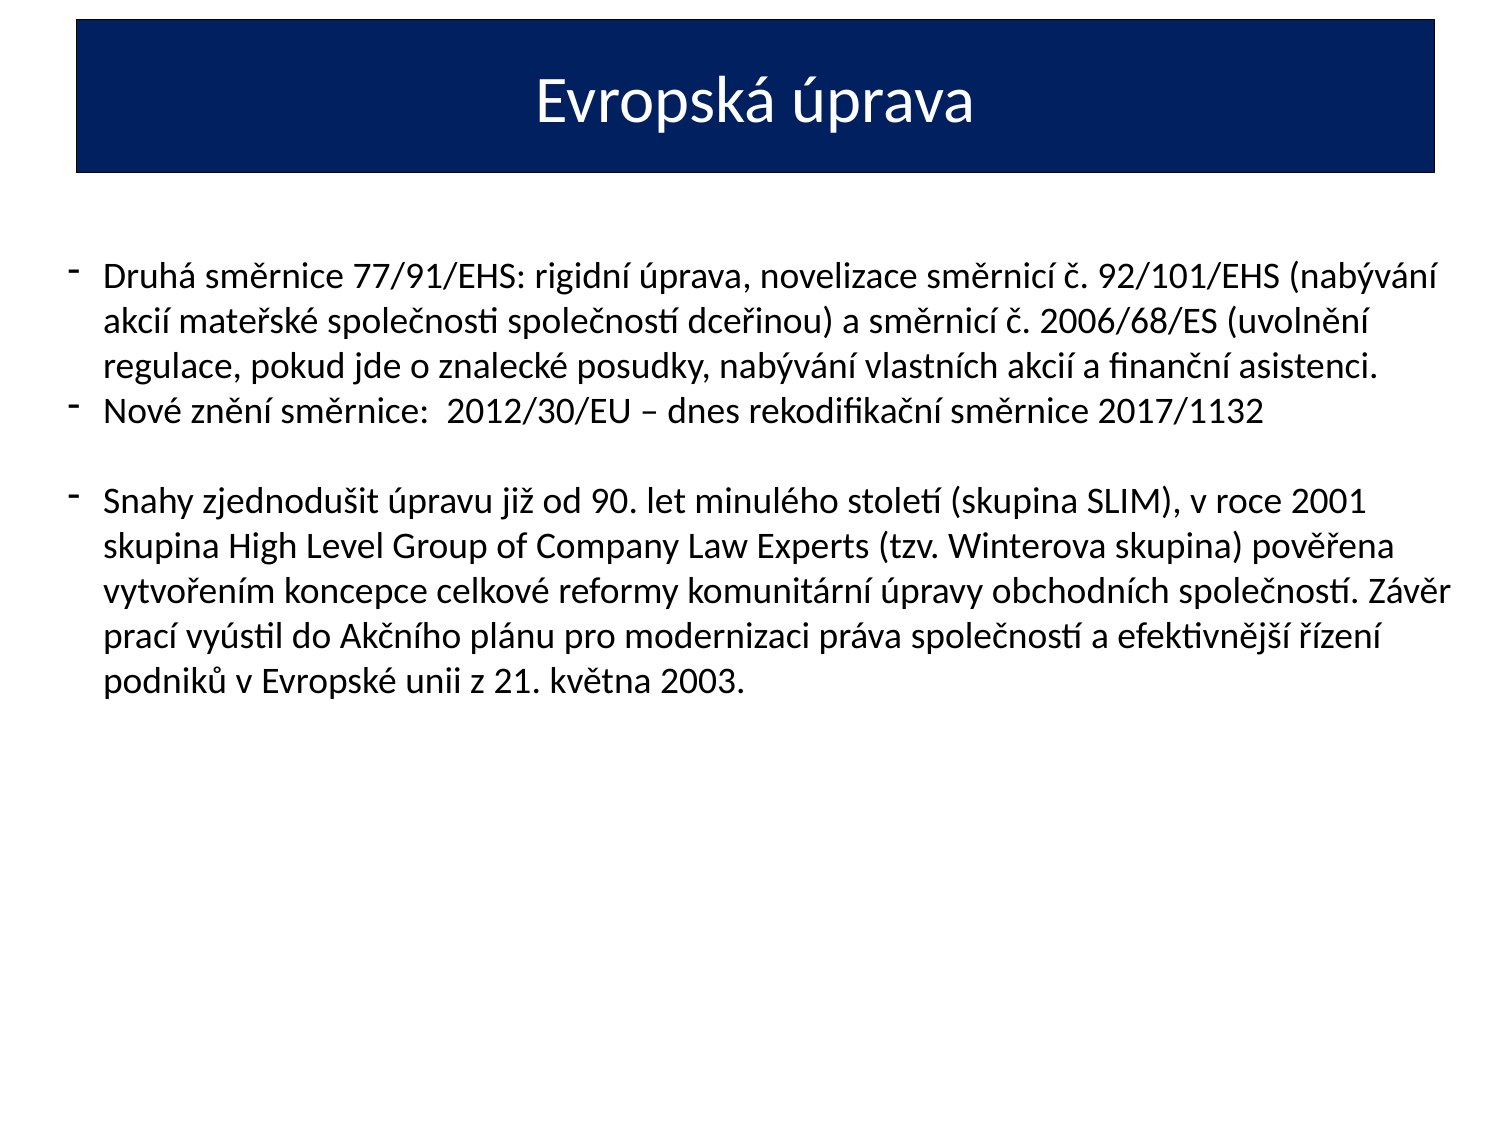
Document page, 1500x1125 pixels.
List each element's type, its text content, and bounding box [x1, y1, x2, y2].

text_box Druhá směrnice 77/91/EHS: rigidní úprava, novelizace směrnicí č. 92/101/EHS (nabývání akcií mateřské společnosti společností dceřinou) a směrnicí č. 2006/68/ES (uvolnění regulace, pokud jde o znalecké posudky, nabývání vlastních akcií a finanční asistenci. Nové znění směrnice: 2012/30/EU – dnes rekodifikační směrnice 2017/1132 Snahy zjednodušit úpravu již od 90. let minulého století (skupina SLIM), v roce 2001 skupina High Level Group of Company Law Experts (tzv. Winterova skupina) pověřena vytvořením koncepce celkové reformy komunitární úpravy obchodních společností. Závěr prací vyústil do Akčního plánu pro modernizaci práva společností a efektivnější řízení podniků v Evropské unii z 21. května 2003. [53, 243, 1471, 799]
text_box Evropská úprava [75, 17, 1437, 174]
